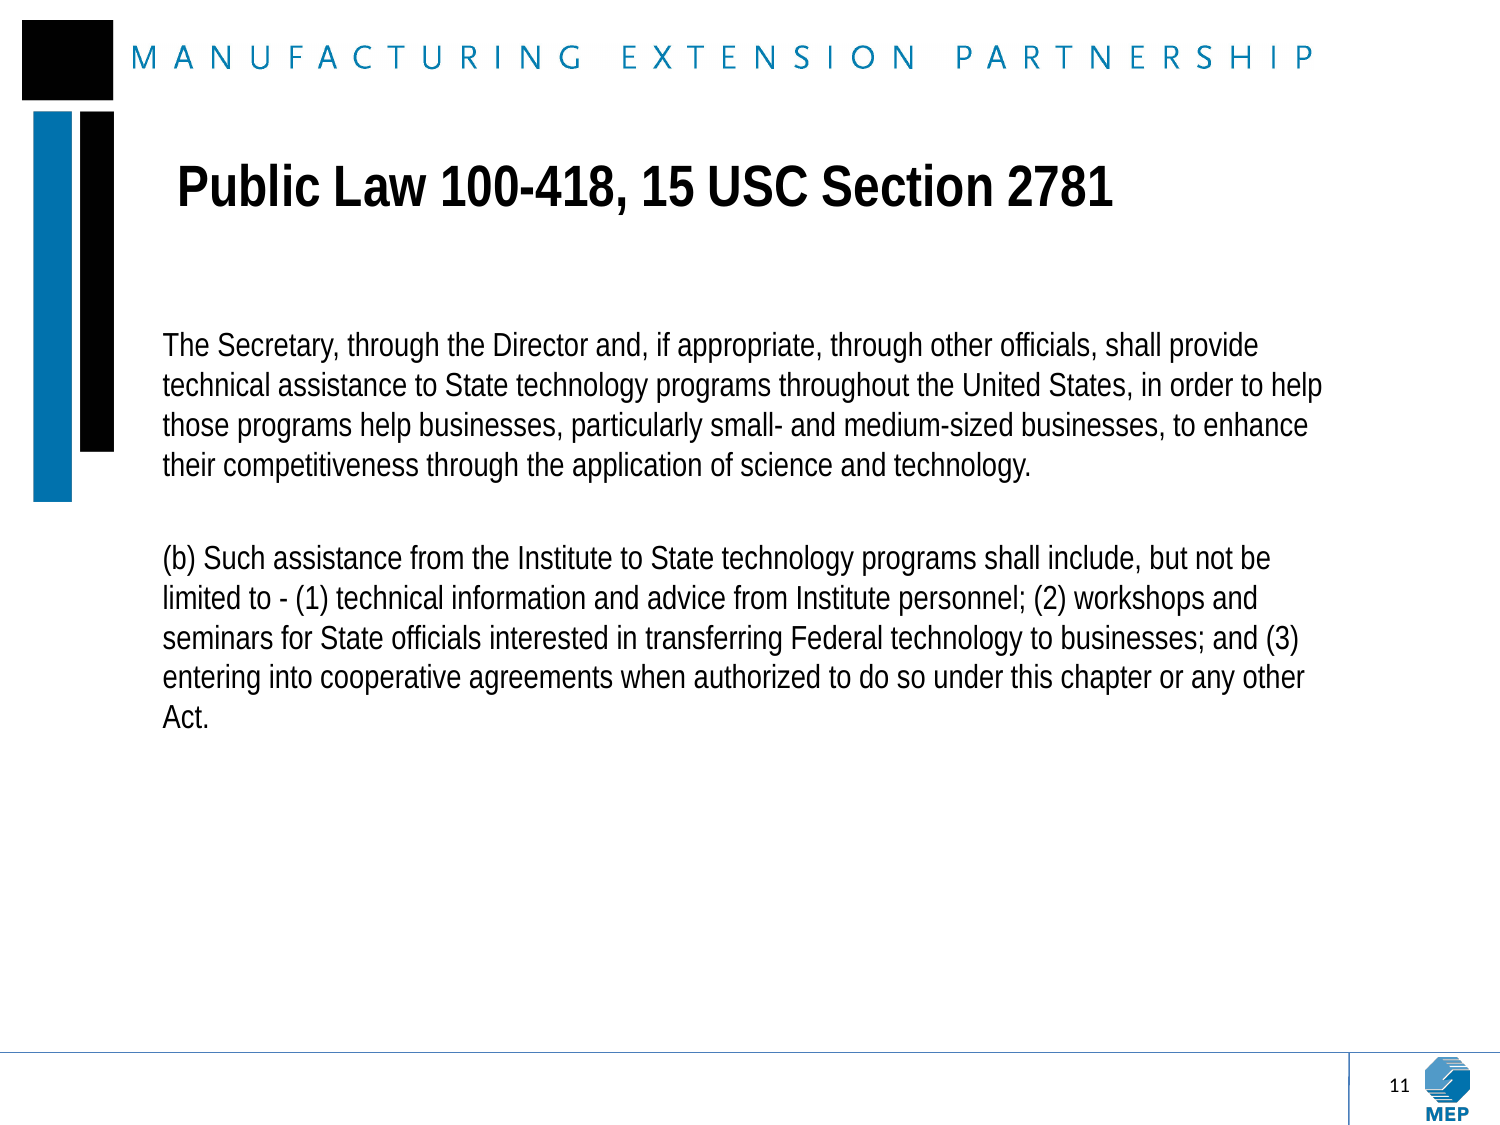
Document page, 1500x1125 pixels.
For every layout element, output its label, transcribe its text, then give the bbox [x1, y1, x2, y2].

title Public Law 100-418, 15 USC Section 2781 [162, 140, 1415, 309]
picture [129, 43, 1314, 70]
subtitle The Secretary, through the Director and, if appropriate, through other officials, shall provide technical assistance to State technology programs throughout the United States, in order to help those programs help businesses, particularly small- and medium-sized businesses, to enhance their competitiveness through the application of science and technology. (b) Such assistance from the Institute to State technology programs shall include, but not be limited to - (1) technical information and advice from Institute personnel; (2) workshops and seminars for State officials interested in transferring Federal technology to businesses; and (3) entering into cooperative agreements when authorized to do so under this chapter or any other Act. [147, 315, 1356, 987]
slide_number 11 [1074, 1066, 1425, 1103]
picture [1425, 1057, 1470, 1121]
picture [22, 20, 114, 502]
picture [855, 48, 871, 66]
